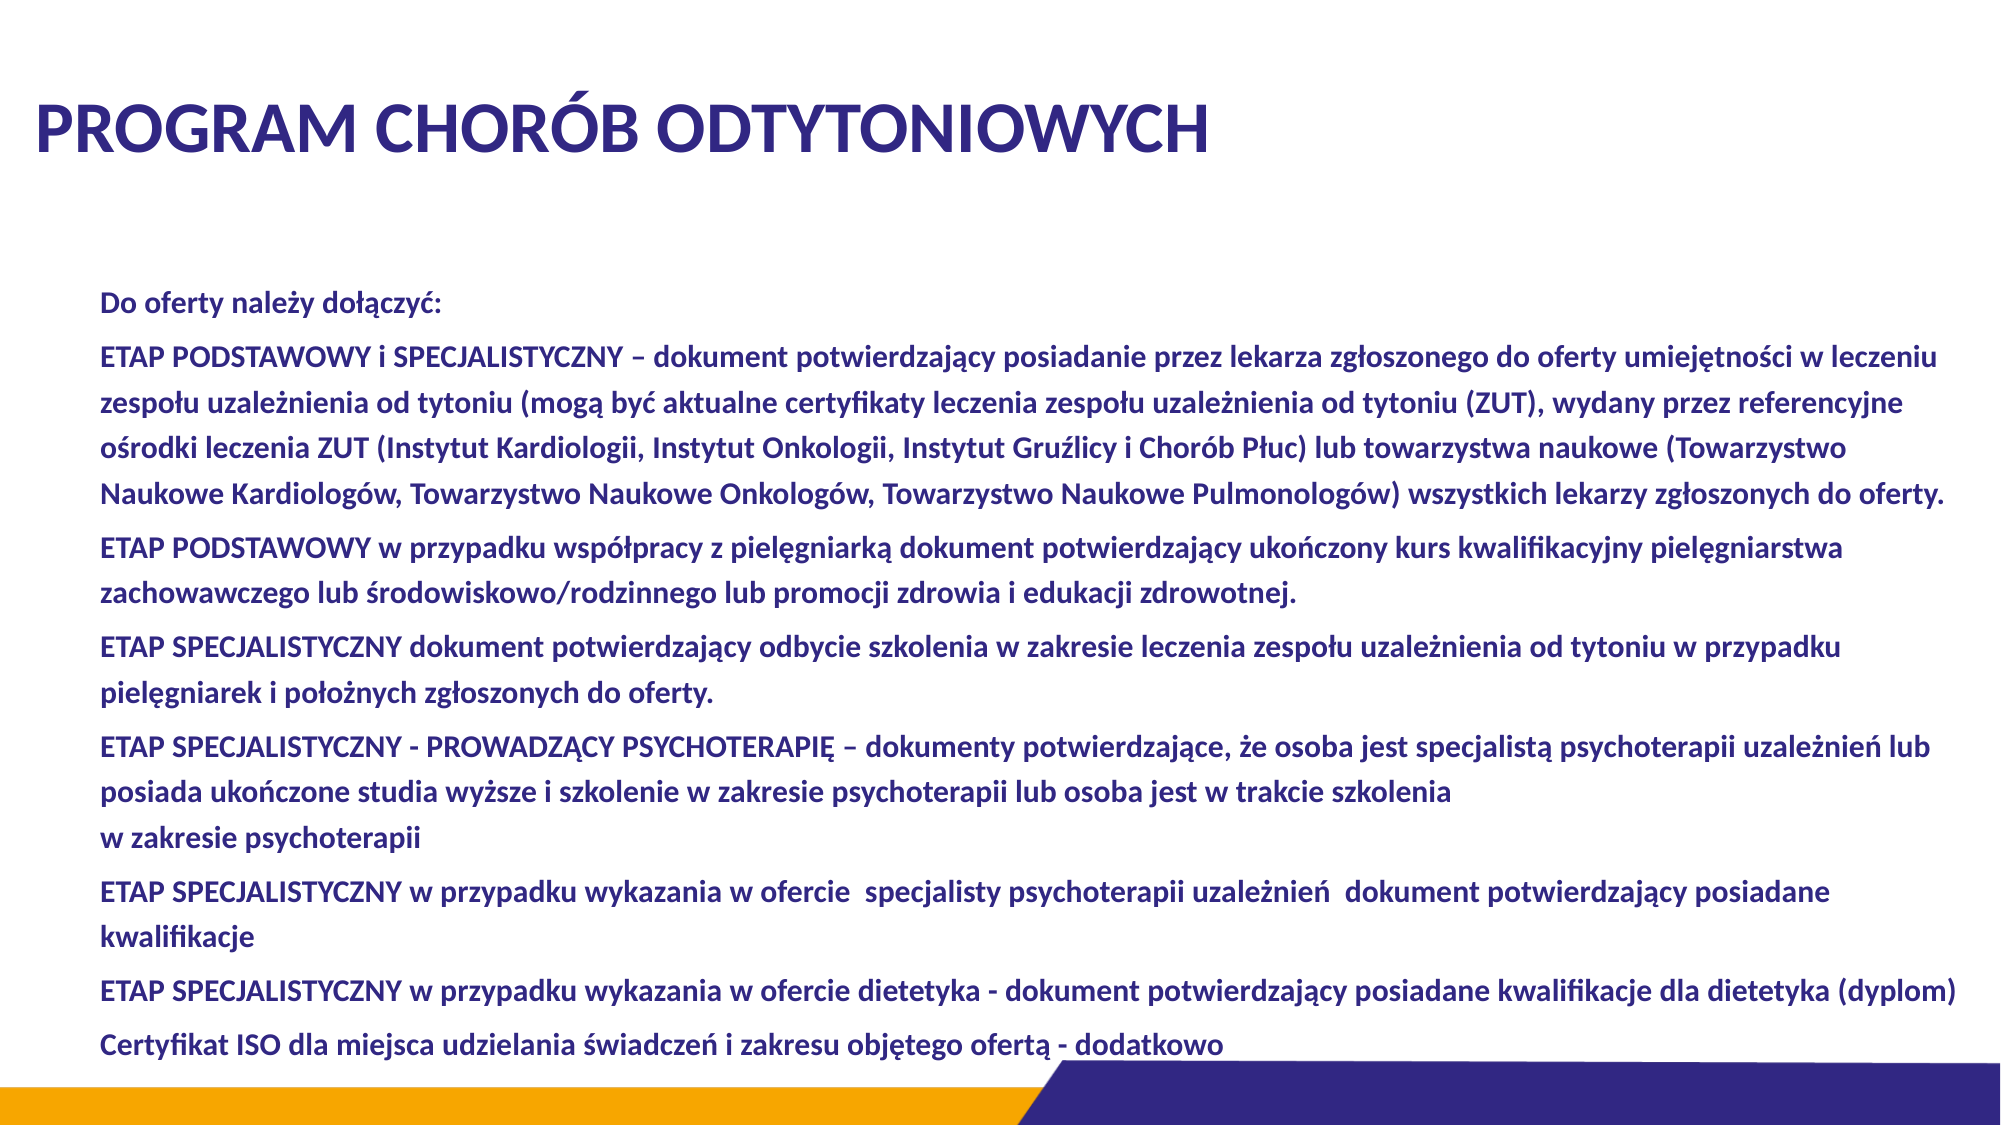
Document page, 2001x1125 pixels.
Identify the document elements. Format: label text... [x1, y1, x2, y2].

list Do oferty należy dołączyć: ETAP PODSTAWOWY i SPECJALISTYCZNY – dokument potwierdzający posiadanie przez lekarza zgłoszonego do oferty umiejętności w leczeniu zespołu uzależnienia od tytoniu (mogą być aktualne certyfikaty leczenia zespołu uzależnienia od tytoniu (ZUT), wydany przez referencyjne ośrodki leczenia ZUT (Instytut Kardiologii, Instytut Onkologii, Instytut Gruźlicy i Chorób Płuc) lub towarzystwa naukowe (Towarzystwo Naukowe Kardiologów, Towarzystwo Naukowe Onkologów, Towarzystwo Naukowe Pulmonologów) wszystkich lekarzy zgłoszonych do oferty. ETAP PODSTAWOWY w przypadku współpracy z pielęgniarką dokument potwierdzający ukończony kurs kwalifikacyjny pielęgniarstwa zachowawczego lub środowiskowo/rodzinnego lub promocji zdrowia i edukacji zdrowotnej. ETAP SPECJALISTYCZNY dokument potwierdzający odbycie szkolenia w zakresie leczenia zespołu uzależnienia od tytoniu w przypadku pielęgniarek i położnych zgłoszonych do oferty. ETAP SPECJALISTYCZNY - PROWADZĄCY PSYCHOTERAPIĘ – dokumenty potwierdzające, że osoba jest specjalistą psychoterapii uzależnień lub posiada ukończone studia wyższe i szkolenie w zakresie psychoterapii lub osoba jest w trakcie szkolenia w zakresie psychoterapii ETAP SPECJALISTYCZNY w przypadku wykazania w ofercie specjalisty psychoterapii uzależnień dokument potwierdzający posiadane kwalifikacje ETAP SPECJALISTYCZNY w przypadku wykazania w ofercie dietetyka - dokument potwierdzający posiadane kwalifikacje dla dietetyka (dyplom) Certyfikat ISO dla miejsca udzielania świadczeń i zakresu objętego ofertą - dodatkowo [85, 259, 1982, 1078]
picture [0, 1060, 2001, 1125]
title PROGRAM CHORÓB ODTYTONIOWYCH [20, 18, 1982, 241]
